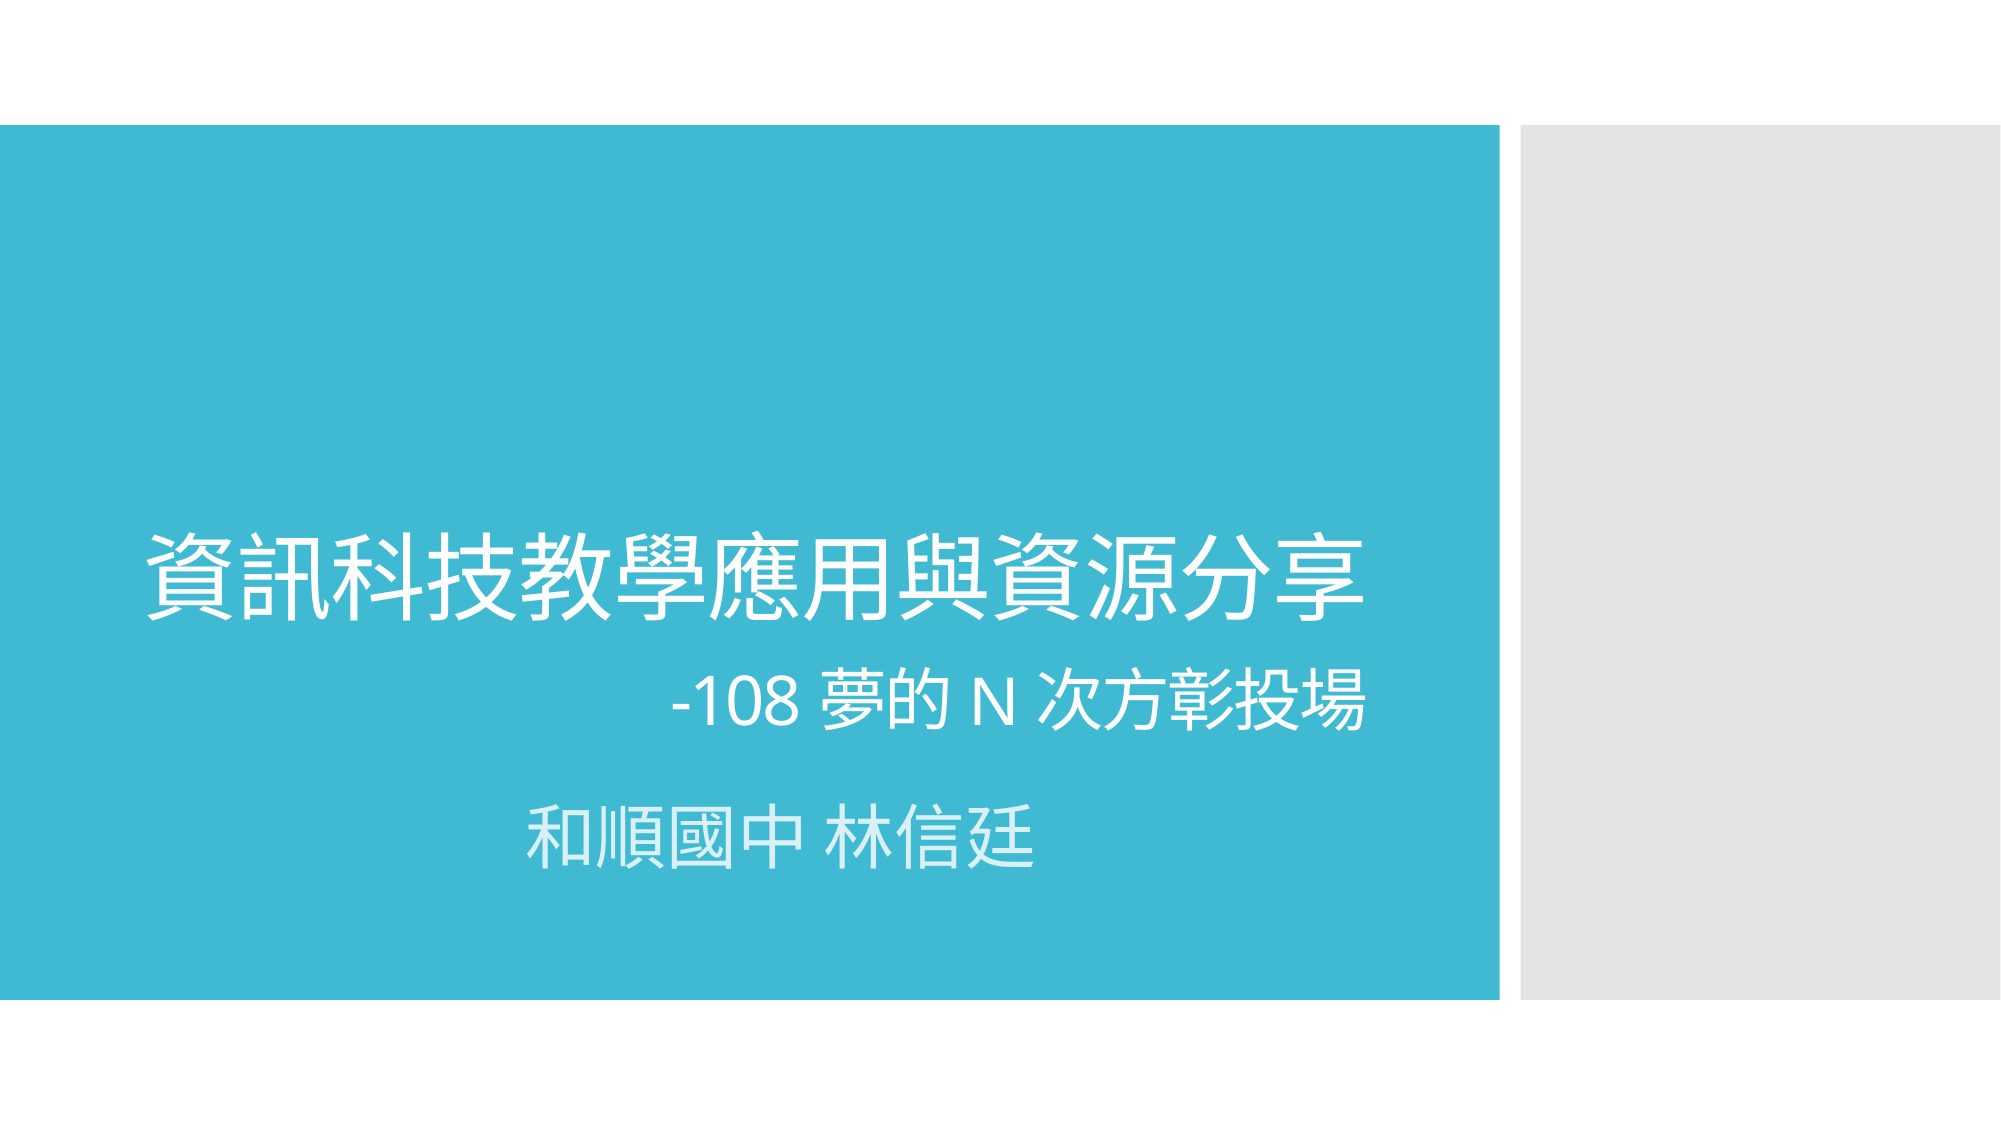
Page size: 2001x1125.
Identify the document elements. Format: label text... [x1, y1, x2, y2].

title 資訊科技教學應用與資源分享 -108夢的N次方彰投場 [123, 212, 1376, 748]
subtitle 和順國中 林信廷 [179, 765, 1381, 917]
